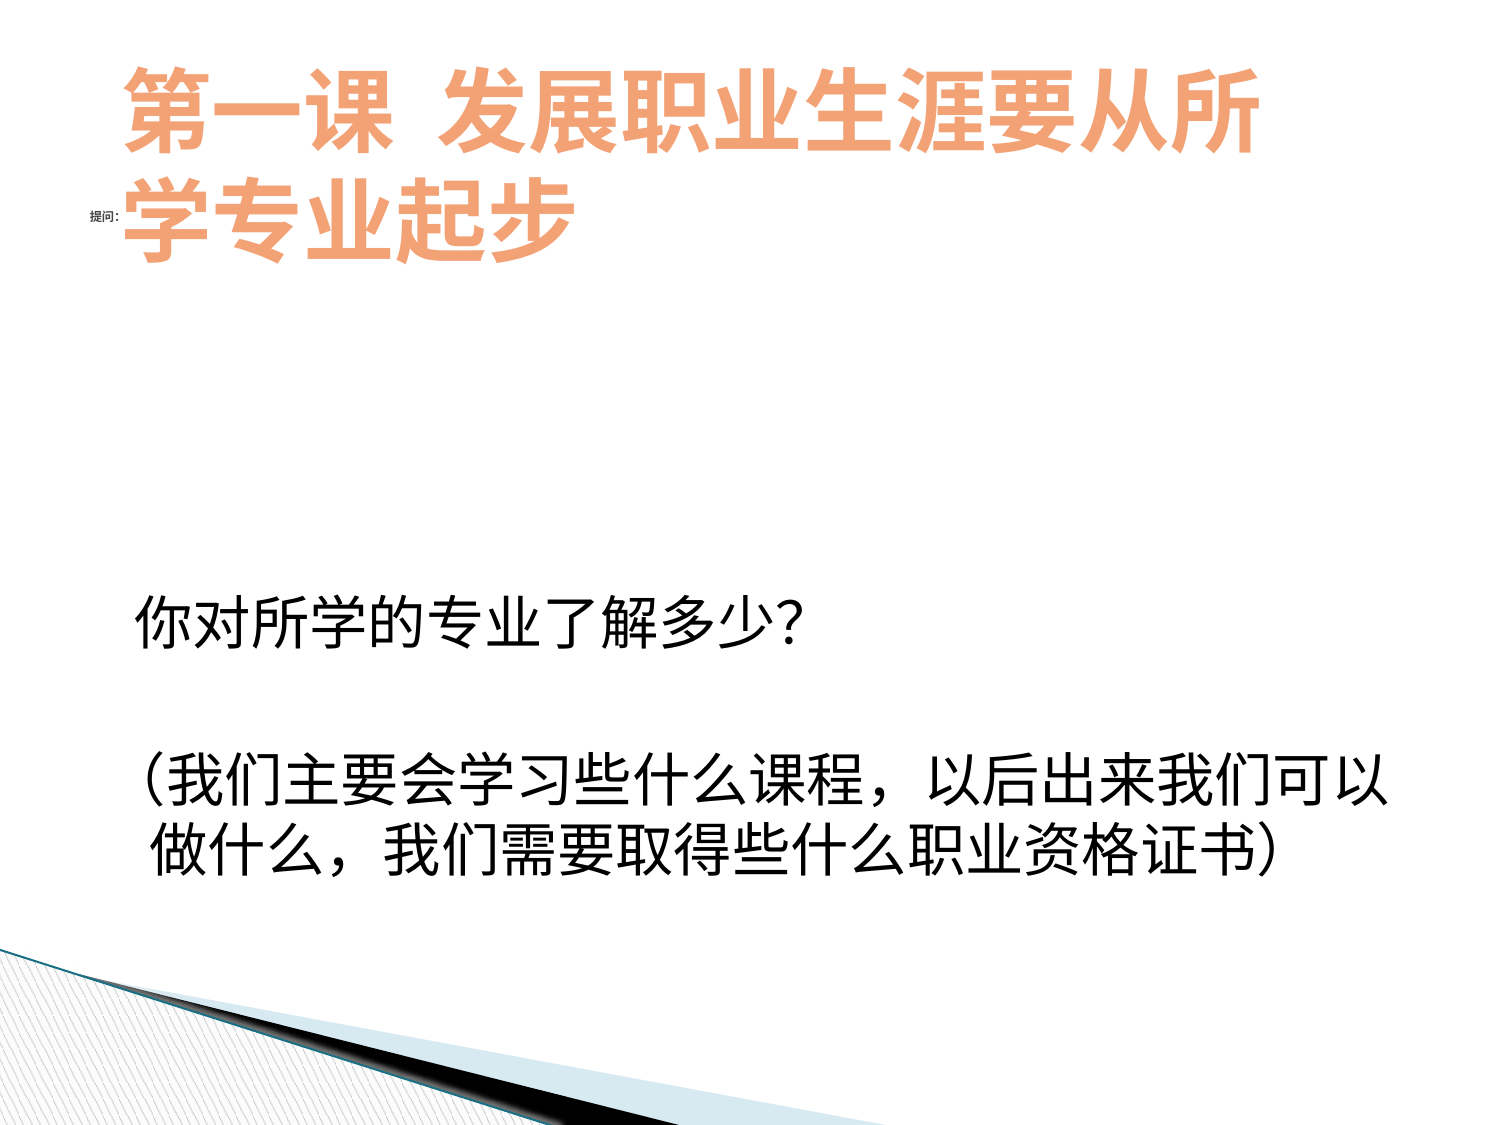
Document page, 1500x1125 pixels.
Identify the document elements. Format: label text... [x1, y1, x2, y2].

title 提问： [75, 45, 1425, 233]
list 你对所学的专业了解多少？ （我们主要会学习些什么课程，以后出来我们可以做什么，我们需要取得些什么职业资格证书） [74, 351, 1426, 986]
text_box 第一课 发展职业生涯要从所学专业起步 [105, 46, 1301, 282]
